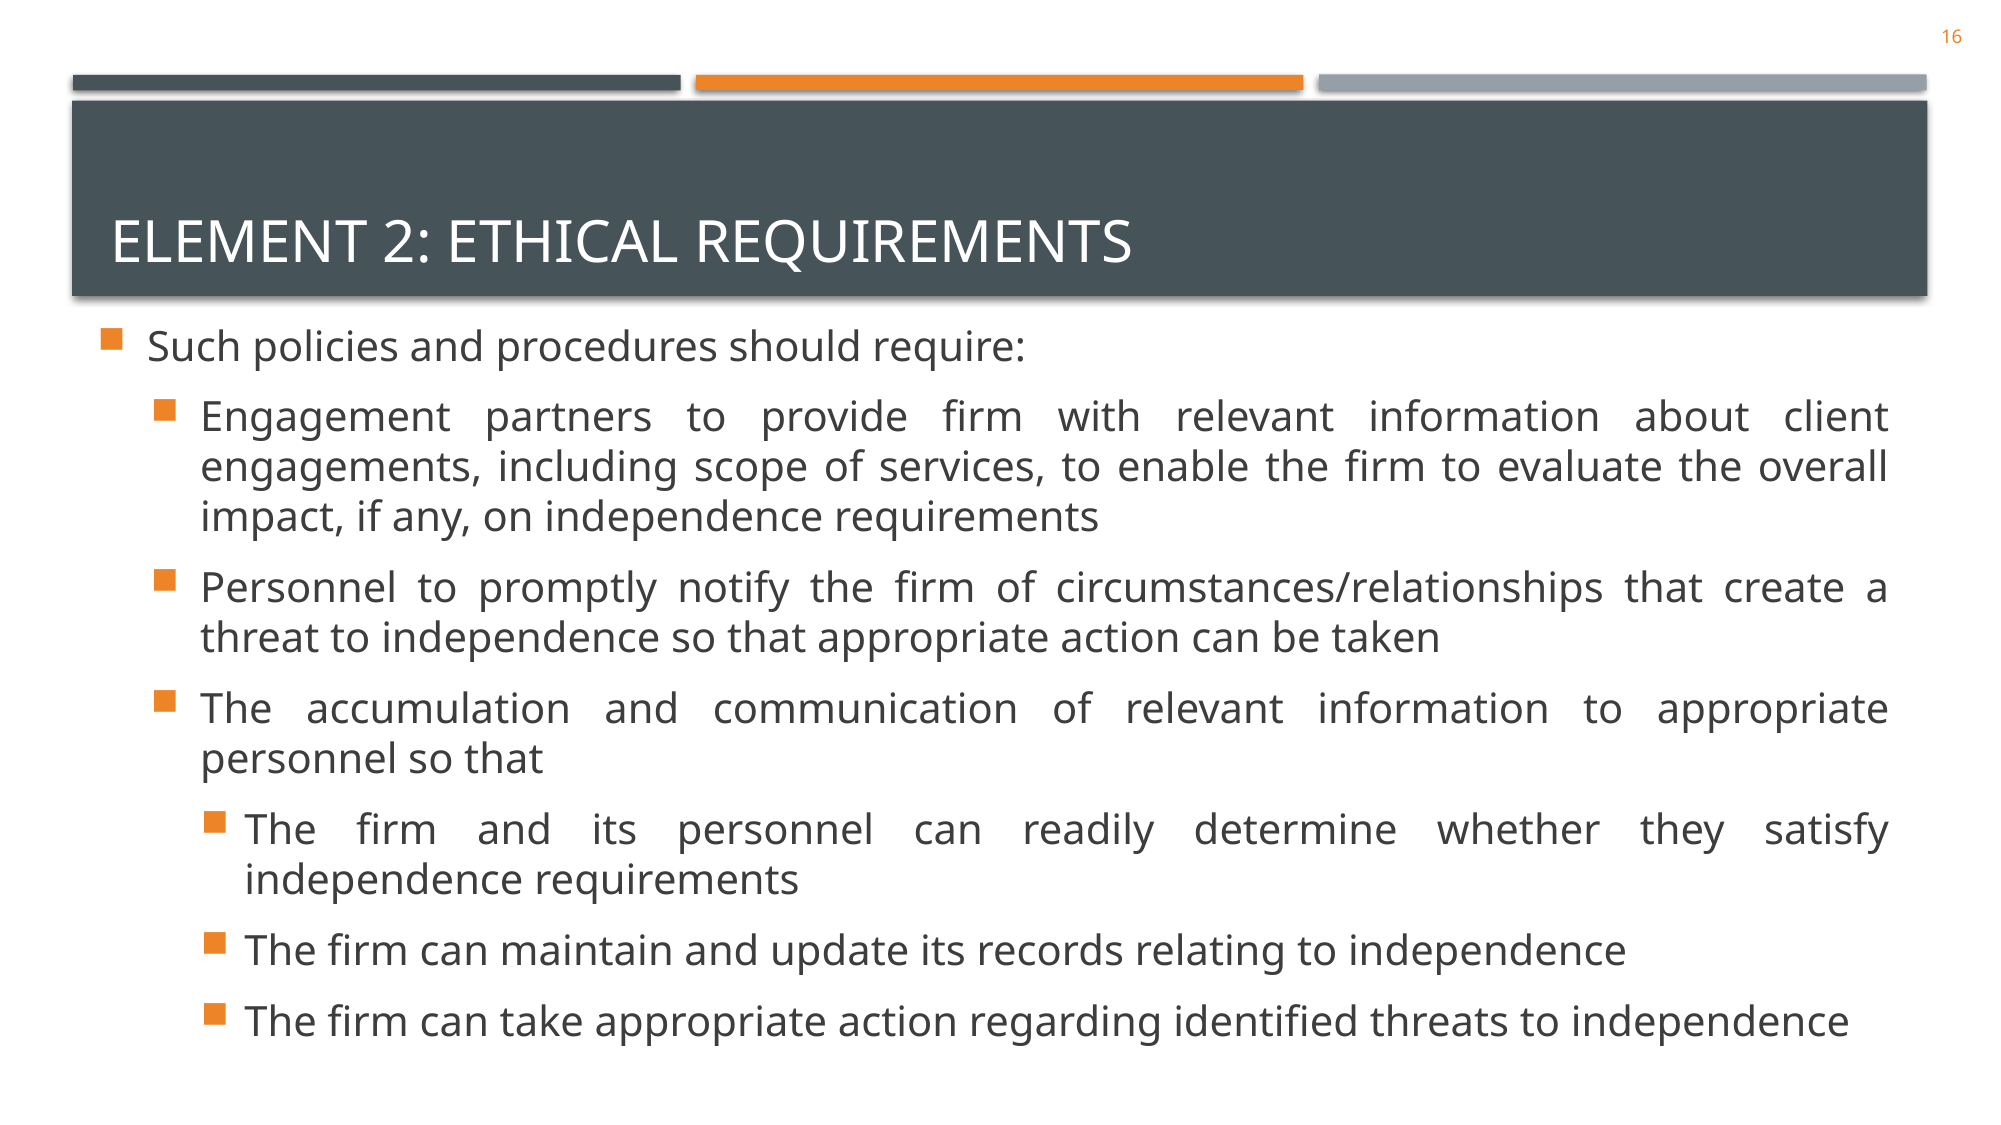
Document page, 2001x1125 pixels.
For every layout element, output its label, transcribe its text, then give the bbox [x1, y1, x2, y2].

list Such policies and procedures should require: Engagement partners to provide firm with relevant information about client engagements, including scope of services, to enable the firm to evaluate the overall impact, if any, on independence requirements Personnel to promptly notify the firm of circumstances/relationships that create a threat to independence so that appropriate action can be taken The accumulation and communication of relevant information to appropriate personnel so that The firm and its personnel can readily determine whether they satisfy independence requirements The firm can maintain and update its records relating to independence The firm can take appropriate action regarding identified threats to independence [81, 311, 1905, 1045]
slide_number 16 [1804, 7, 1978, 68]
title Element 2: Ethical Requirements [95, 115, 1905, 282]
